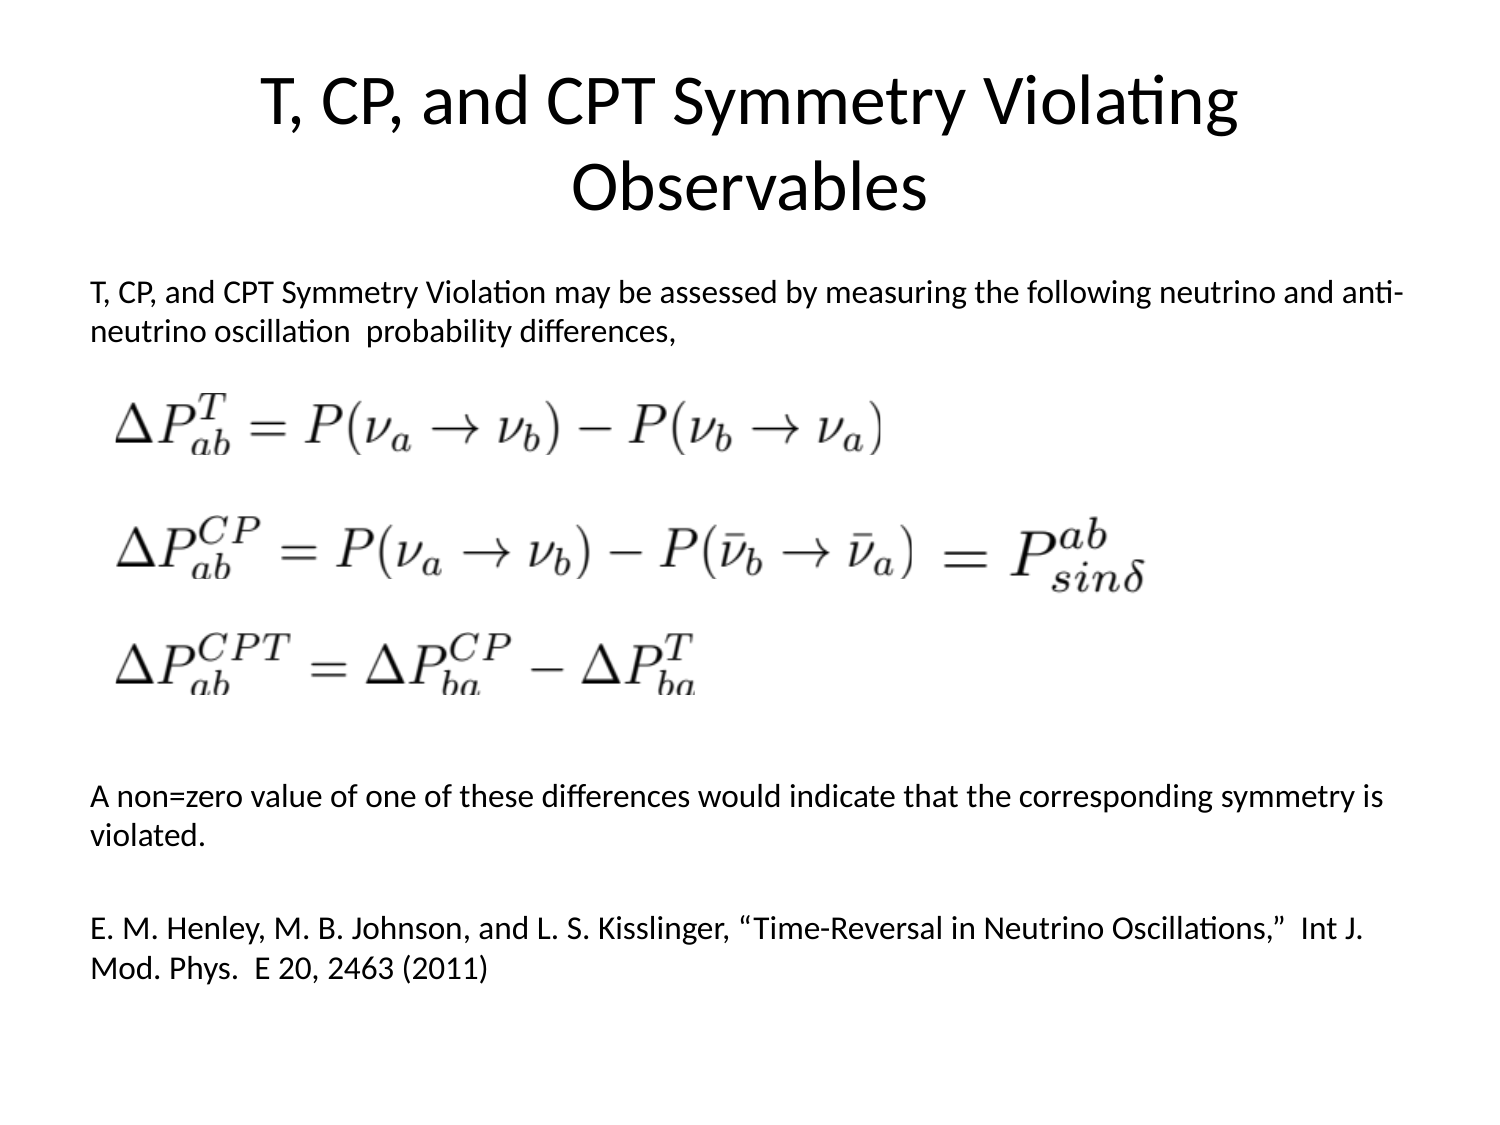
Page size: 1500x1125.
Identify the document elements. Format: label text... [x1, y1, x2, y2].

picture [938, 515, 1173, 602]
picture [115, 515, 912, 579]
list T, CP, and CPT Symmetry Violation may be assessed by measuring the following neutrino and anti-neutrino oscillation probability differences, A non=zero value of one of these differences would indicate that the corresponding symmetry is violated. E. M. Henley, M. B. Johnson, and L. S. Kisslinger, “Time-Reversal in Neutrino Oscillations,” Int J. Mod. Phys. E 20, 2463 (2011) [75, 262, 1425, 1005]
picture [115, 393, 881, 455]
picture [115, 632, 696, 696]
title T, CP, and CPT Symmetry Violating Observables [75, 45, 1425, 233]
